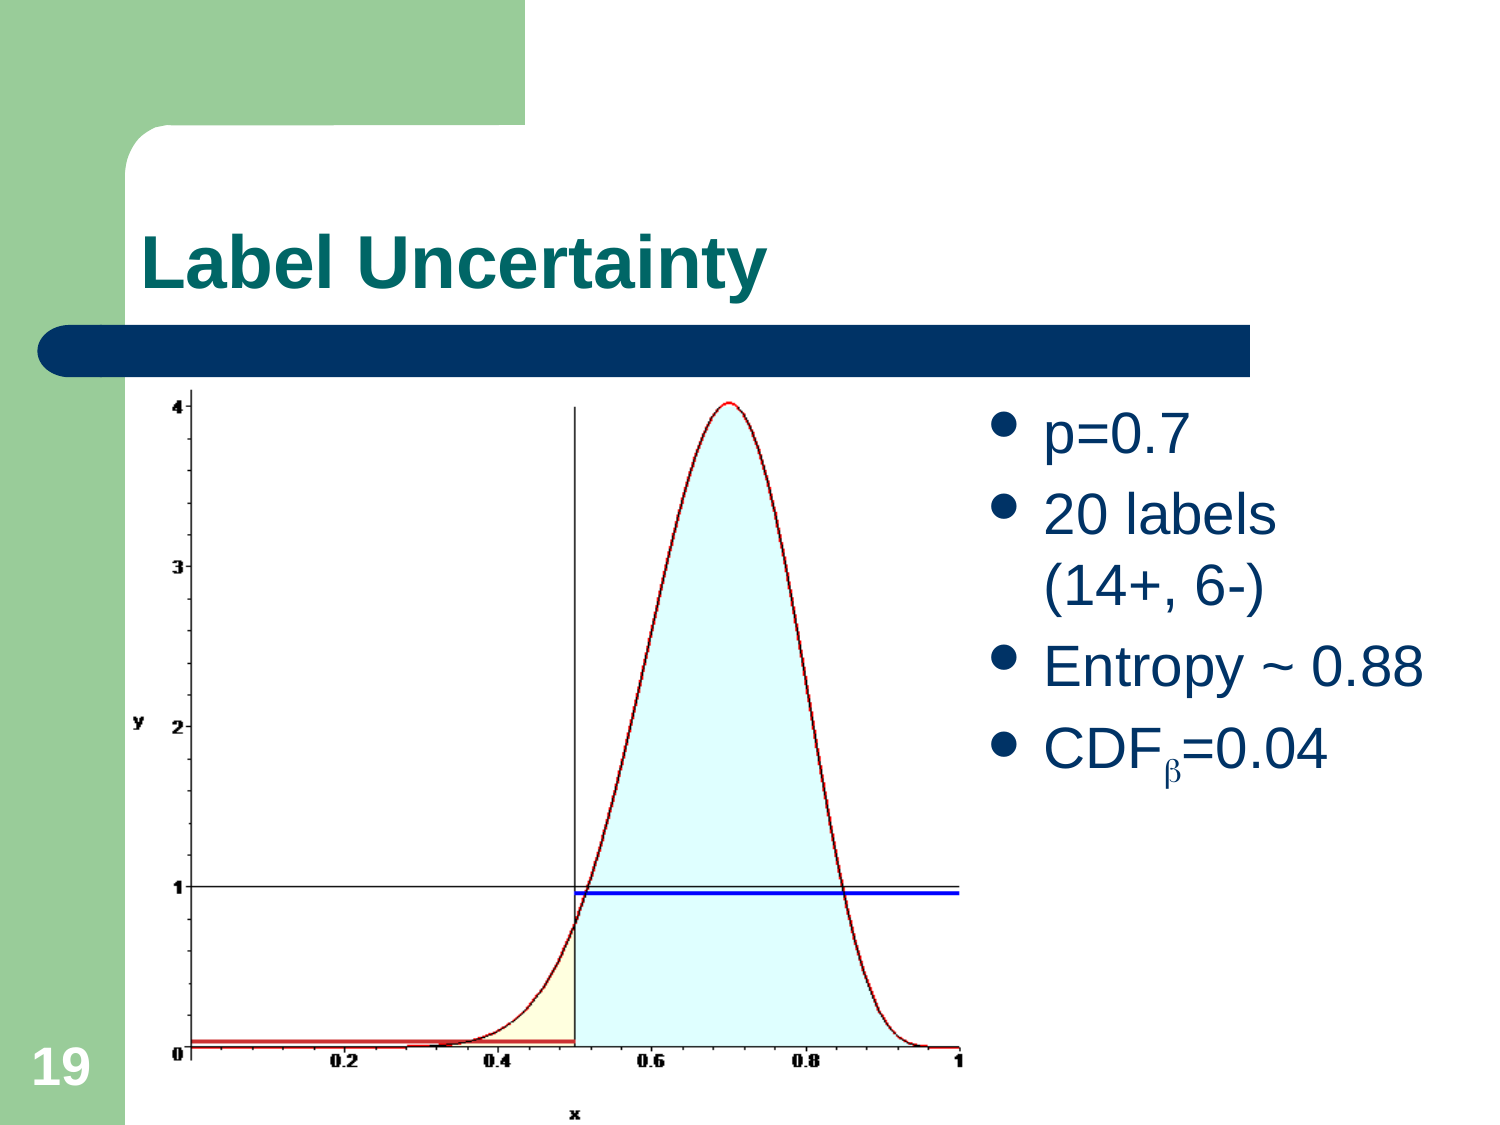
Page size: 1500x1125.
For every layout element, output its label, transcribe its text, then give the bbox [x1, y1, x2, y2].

list p=0.7 20 labels (14+, 6-) Entropy ~ 0.88 CDFb=0.04 [974, 387, 1454, 999]
slide_number 19 [13, 1023, 111, 1105]
picture [126, 386, 973, 1125]
title Label Uncertainty [124, 124, 1426, 313]
